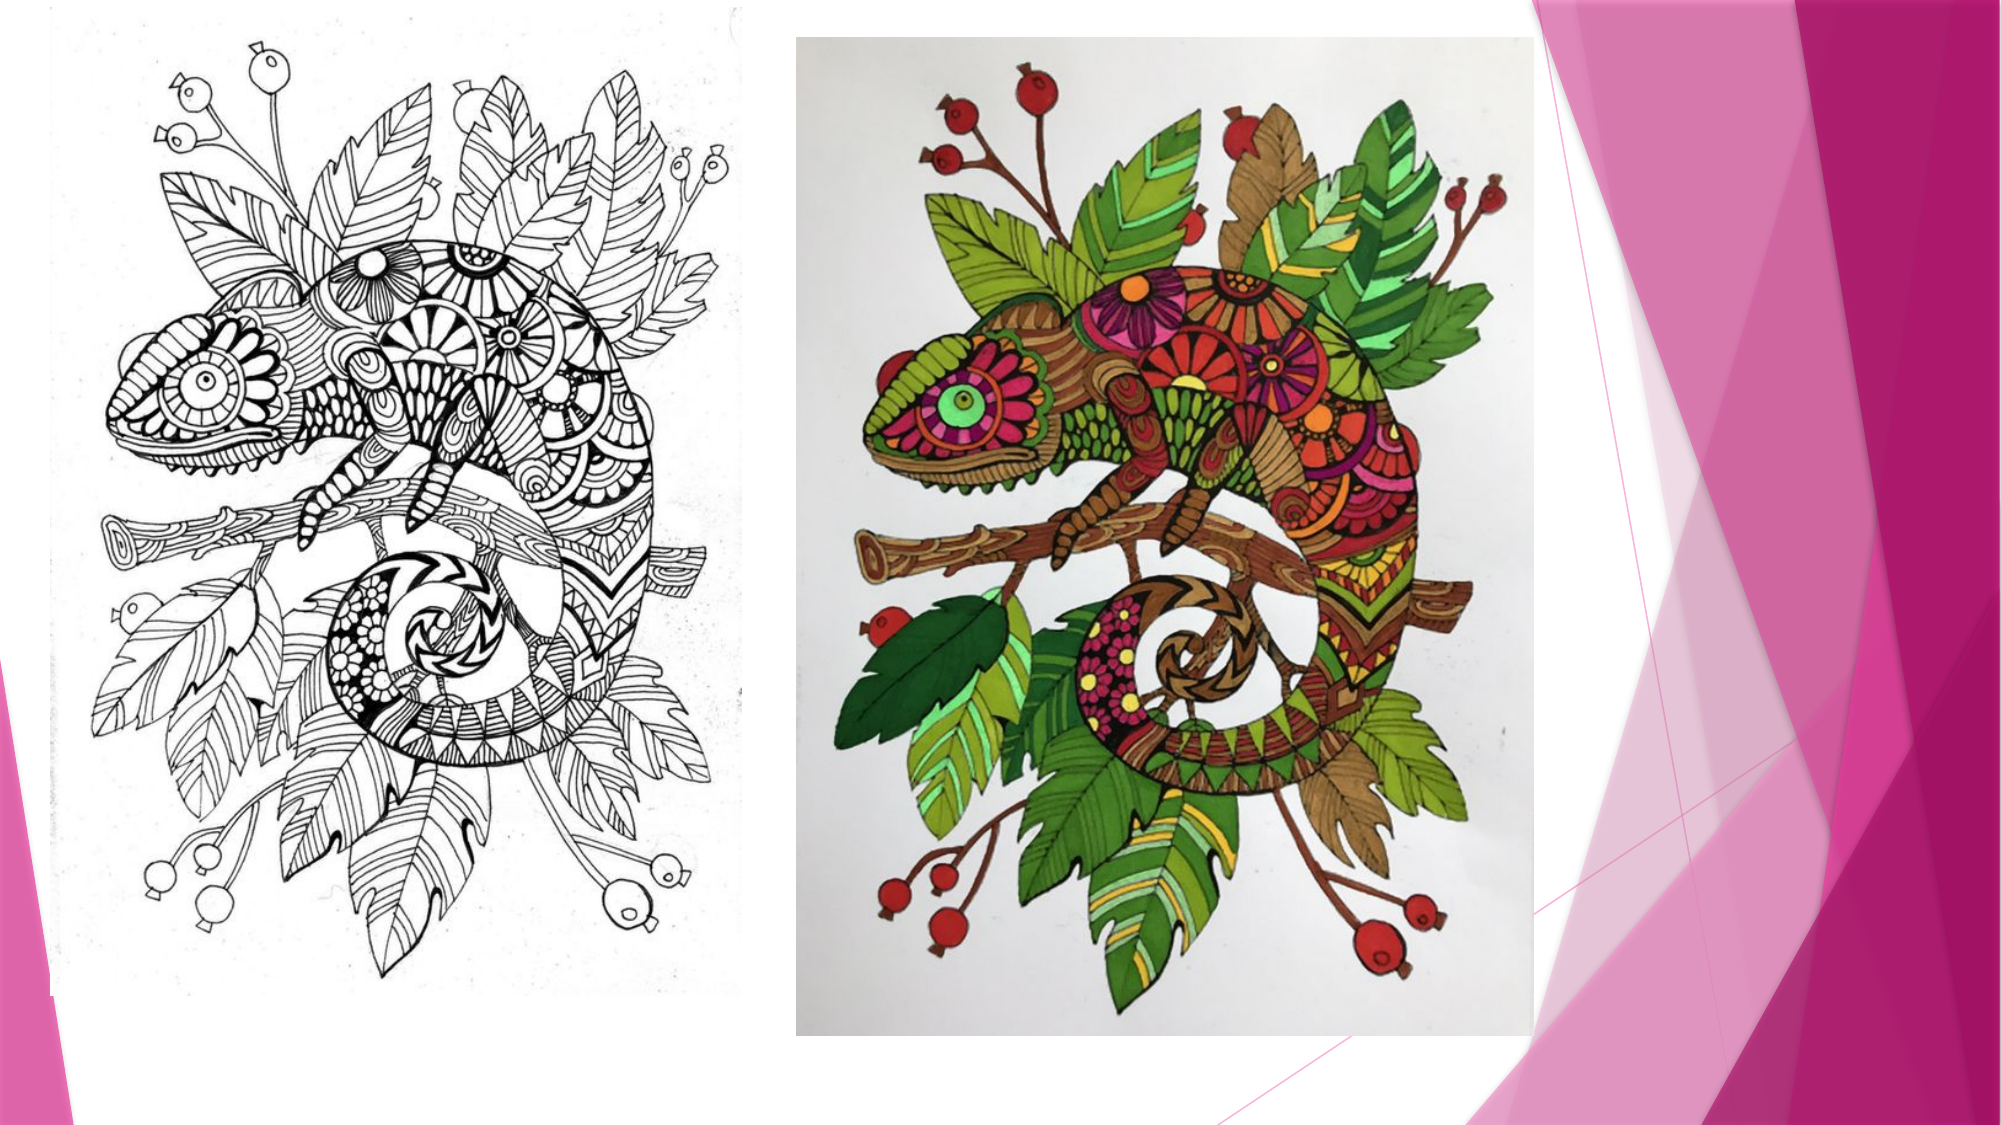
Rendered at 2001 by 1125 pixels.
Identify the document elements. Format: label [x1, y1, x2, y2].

picture [795, 36, 1535, 1036]
list [49, 7, 742, 996]
